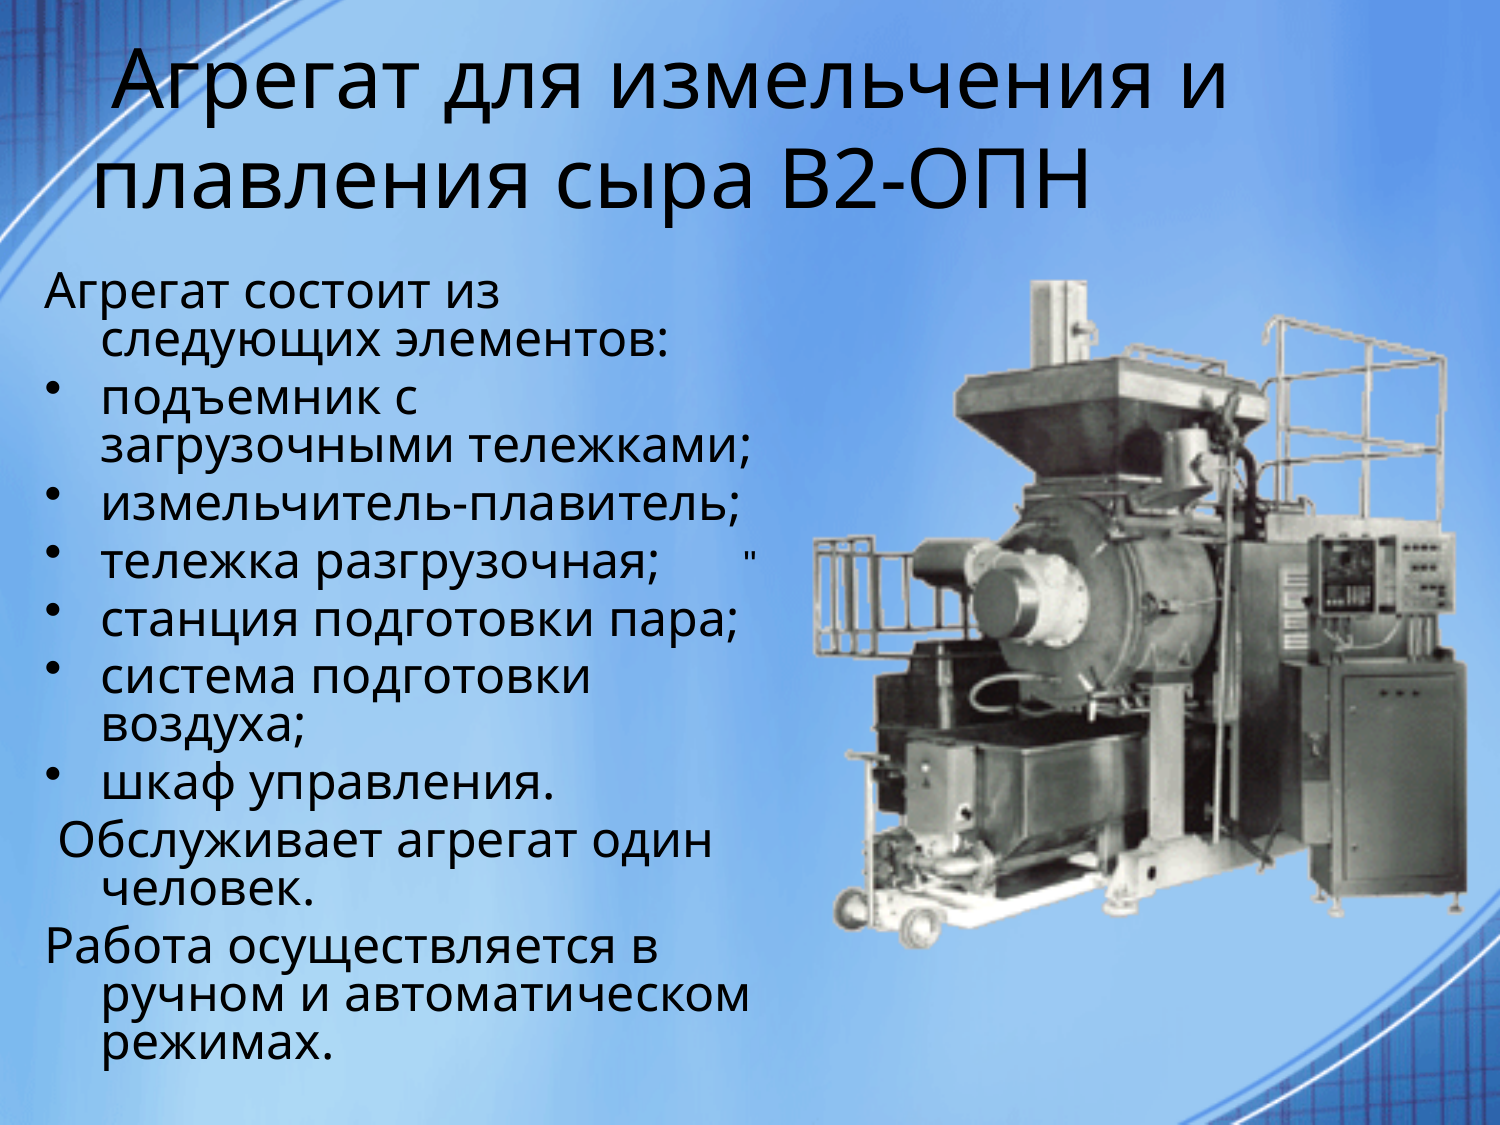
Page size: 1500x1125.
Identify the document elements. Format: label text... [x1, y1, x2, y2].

title Агрегат для измельчения и плавления сыра В2-ОПН [75, 45, 1425, 233]
picture [0, 0, 1500, 1125]
text_box " [728, 532, 772, 593]
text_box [811, 278, 1474, 953]
list Агрегат состоит из следующих элементов: подъемник с загрузочными тележками; измельчитель-плавитель; тележка разгрузочная; станция подготовки пара; система подготовки воздуха; шкаф управления. Обслуживает агрегат один человек. Работа осуществляется в ручном и автоматическом режимах. [29, 262, 798, 1083]
